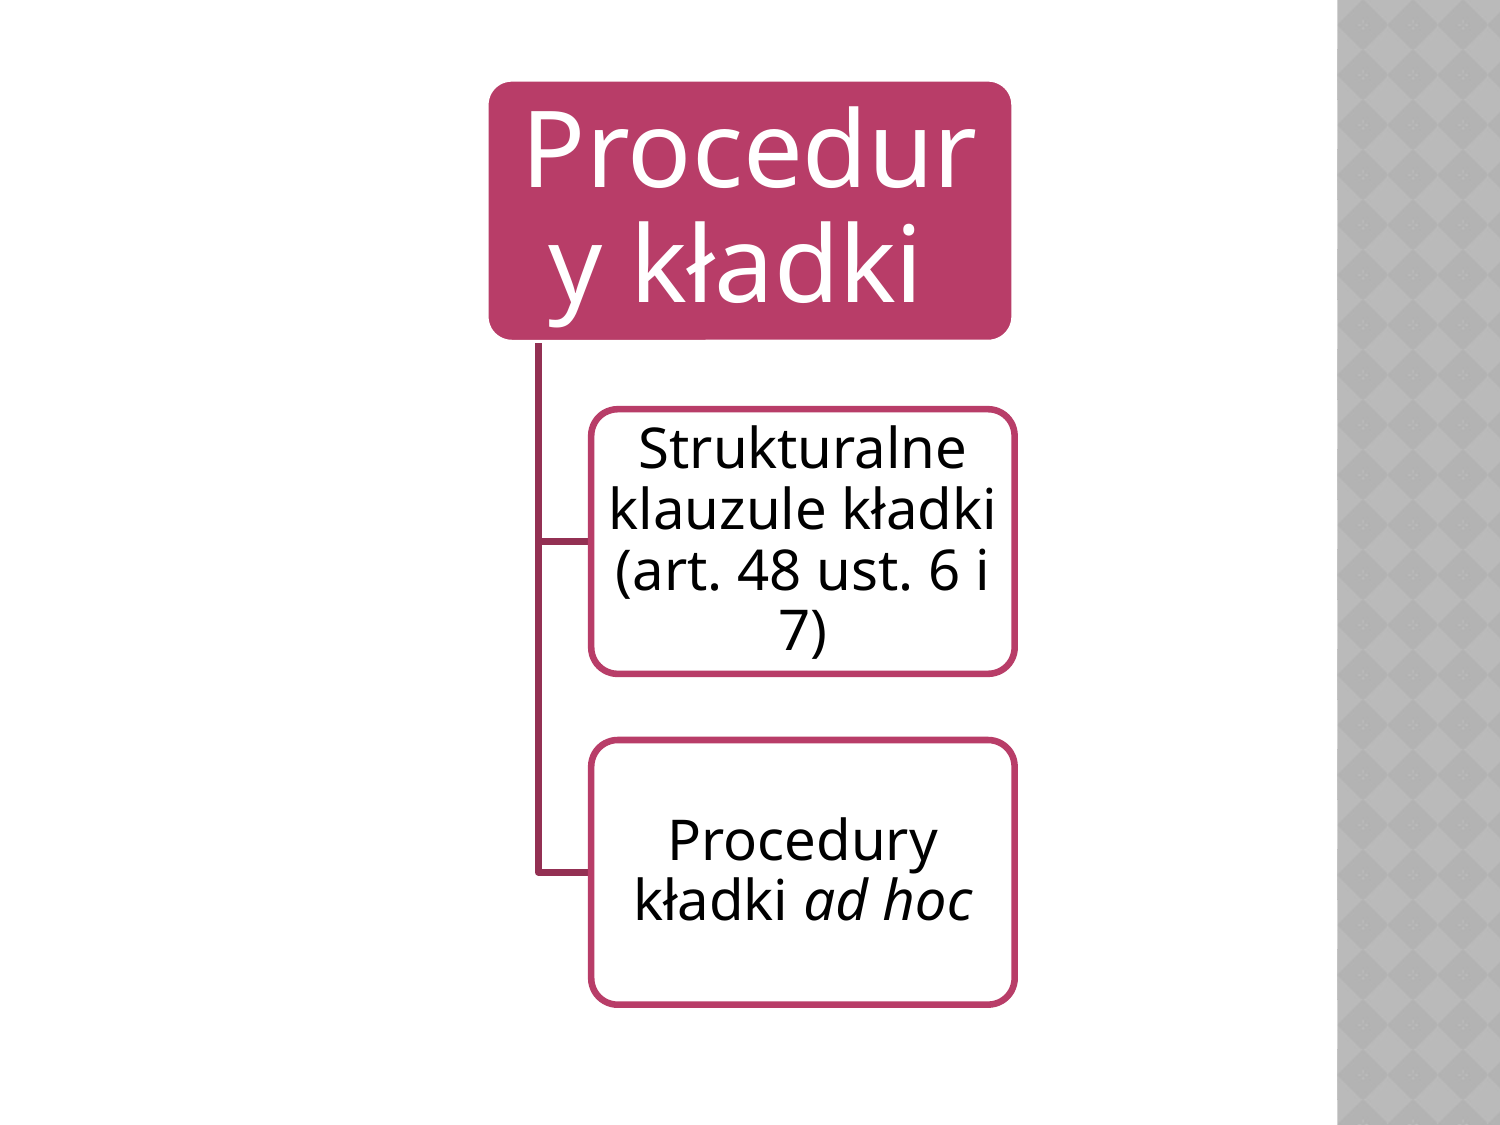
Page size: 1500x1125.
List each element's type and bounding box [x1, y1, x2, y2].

list [74, 77, 1426, 1006]
